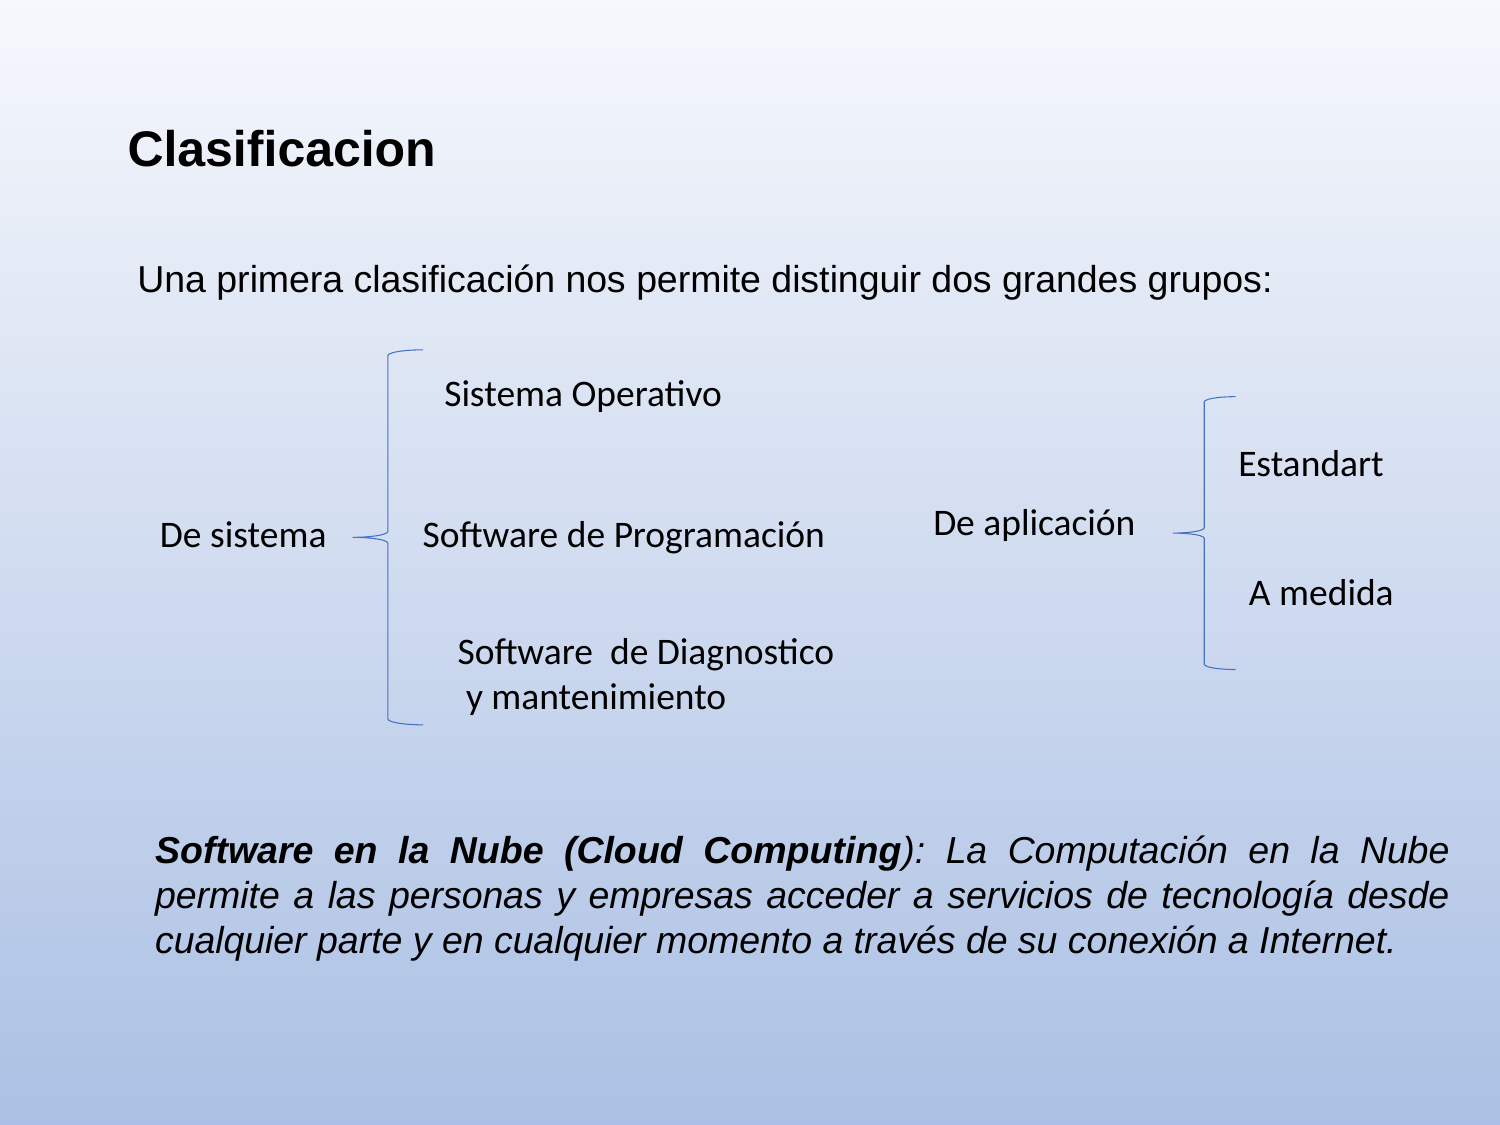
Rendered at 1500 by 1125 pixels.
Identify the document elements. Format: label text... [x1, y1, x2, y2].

text_box Software en la Nube (Cloud Computing): La Computación en la Nube permite a las personas y empresas acceder a servicios de tecnología desde cualquier parte y en cualquier momento a través de su conexión a Internet. [140, 818, 1465, 969]
text_box Una primera clasificación nos permite distinguir dos grandes grupos: [112, 247, 1437, 308]
text_box Sistema Operativo [429, 361, 737, 422]
subtitle Clasificacion [64, 115, 499, 210]
text_box Software de Programación [408, 502, 841, 562]
text_box [1172, 396, 1236, 671]
text_box De sistema [145, 502, 342, 562]
text_box A medida [1234, 560, 1409, 621]
text_box [352, 349, 424, 726]
text_box Estandart [1223, 431, 1399, 492]
text_box De aplicación [918, 490, 1151, 551]
text_box Software de Diagnostico y mantenimiento [442, 619, 850, 725]
